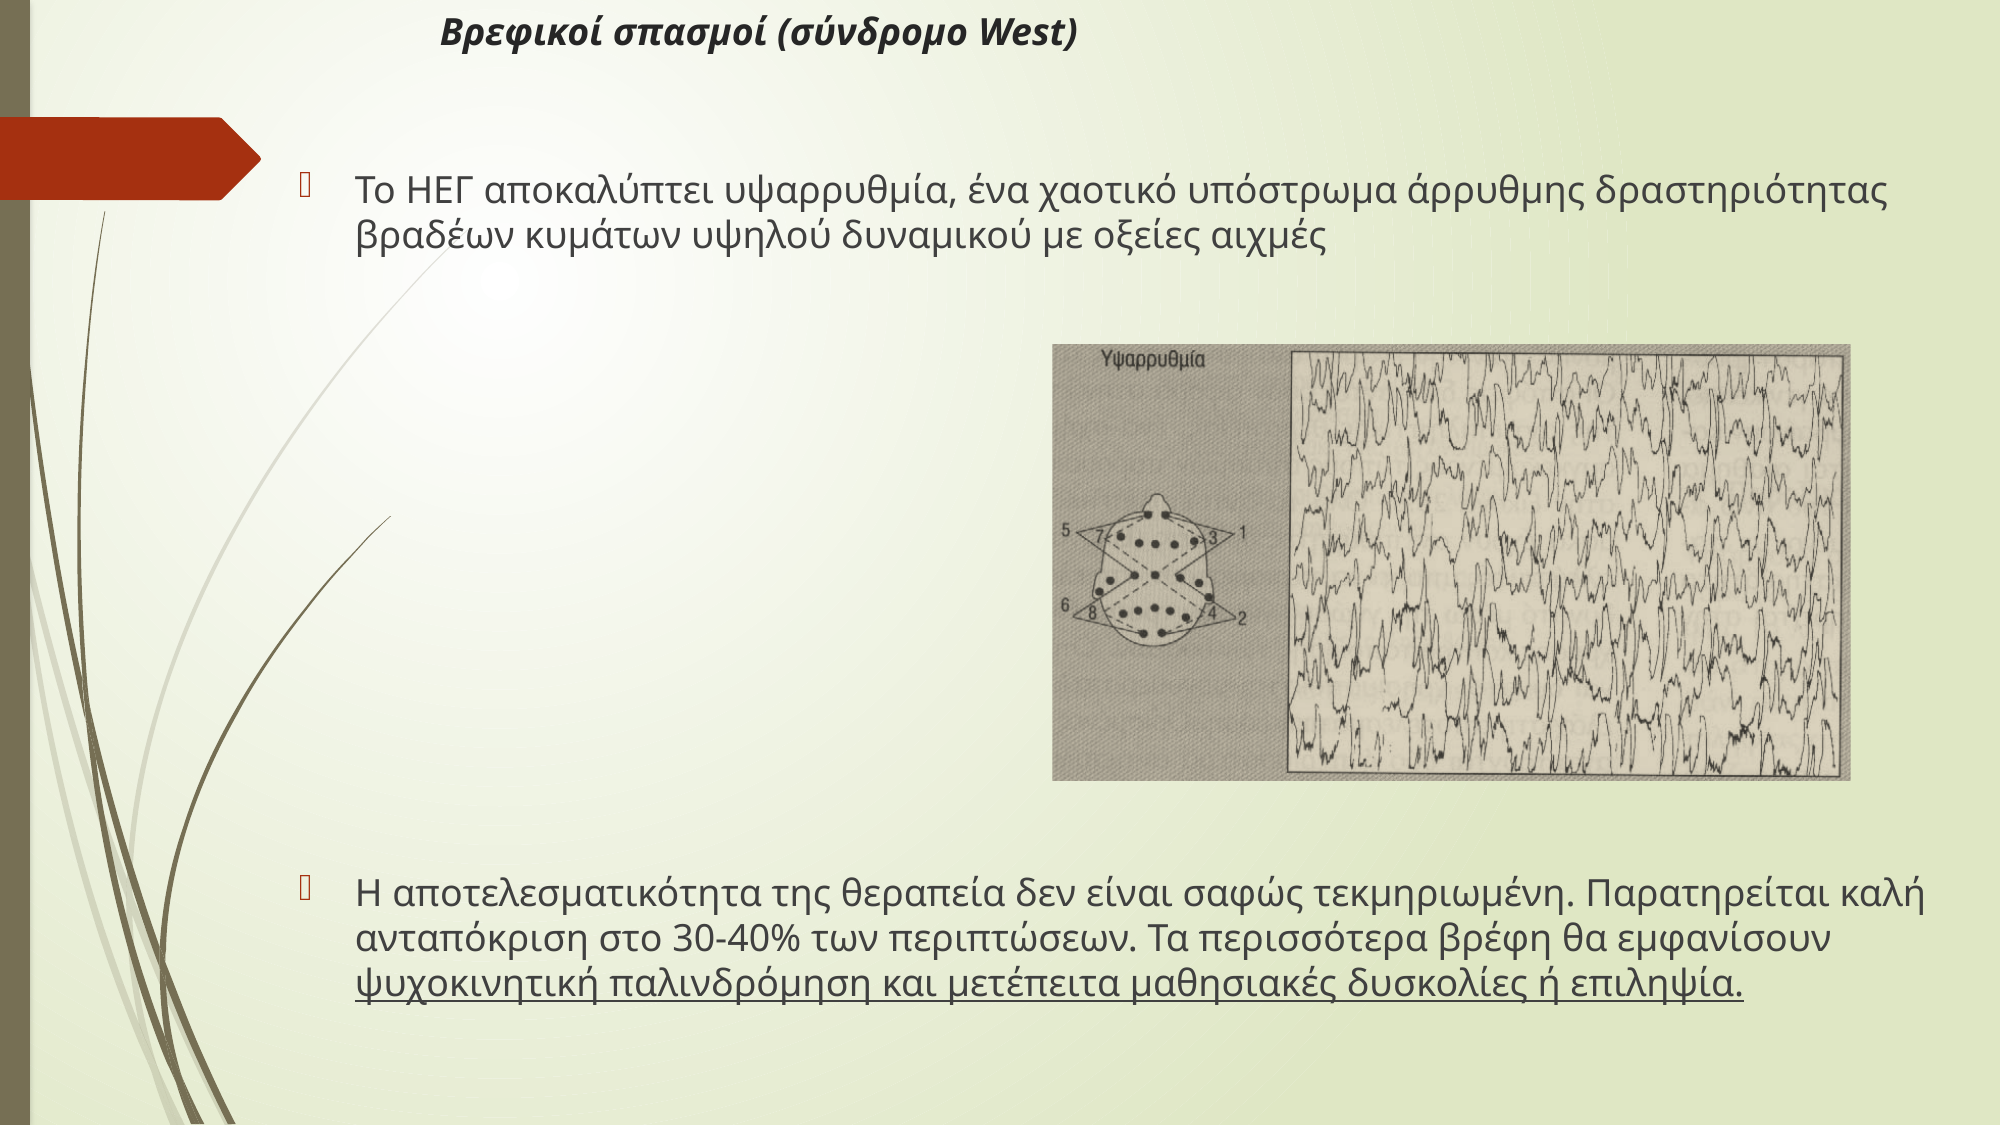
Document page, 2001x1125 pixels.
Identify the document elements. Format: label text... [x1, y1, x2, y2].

list Το ΗΕΓ αποκαλύπτει υψαρρυθμία, ένα χαοτικό υπόστρωμα άρρυθμης δρα­στηριότητας βραδέων κυμάτων υψηλού δυναμι­κού με οξείες αιχμές Η αποτελεσματικότη­τα της θεραπεία δεν είναι σαφώς τεκμηριωμένη. Παρατηρείται καλή ανταπόκριση στο 30-40% των περιπτώσεων. Τα περισσότερα βρέφη θα εμφανίσουν ψυχοκινητι­κή παλινδρόμηση και μετέπειτα μαθησιακές δυ­σκολίες ή επιληψία. [283, 92, 1955, 1023]
title Βρεφικοί σπασμοί (σύνδρομο West) [424, 0, 1119, 67]
picture [1052, 343, 1851, 782]
